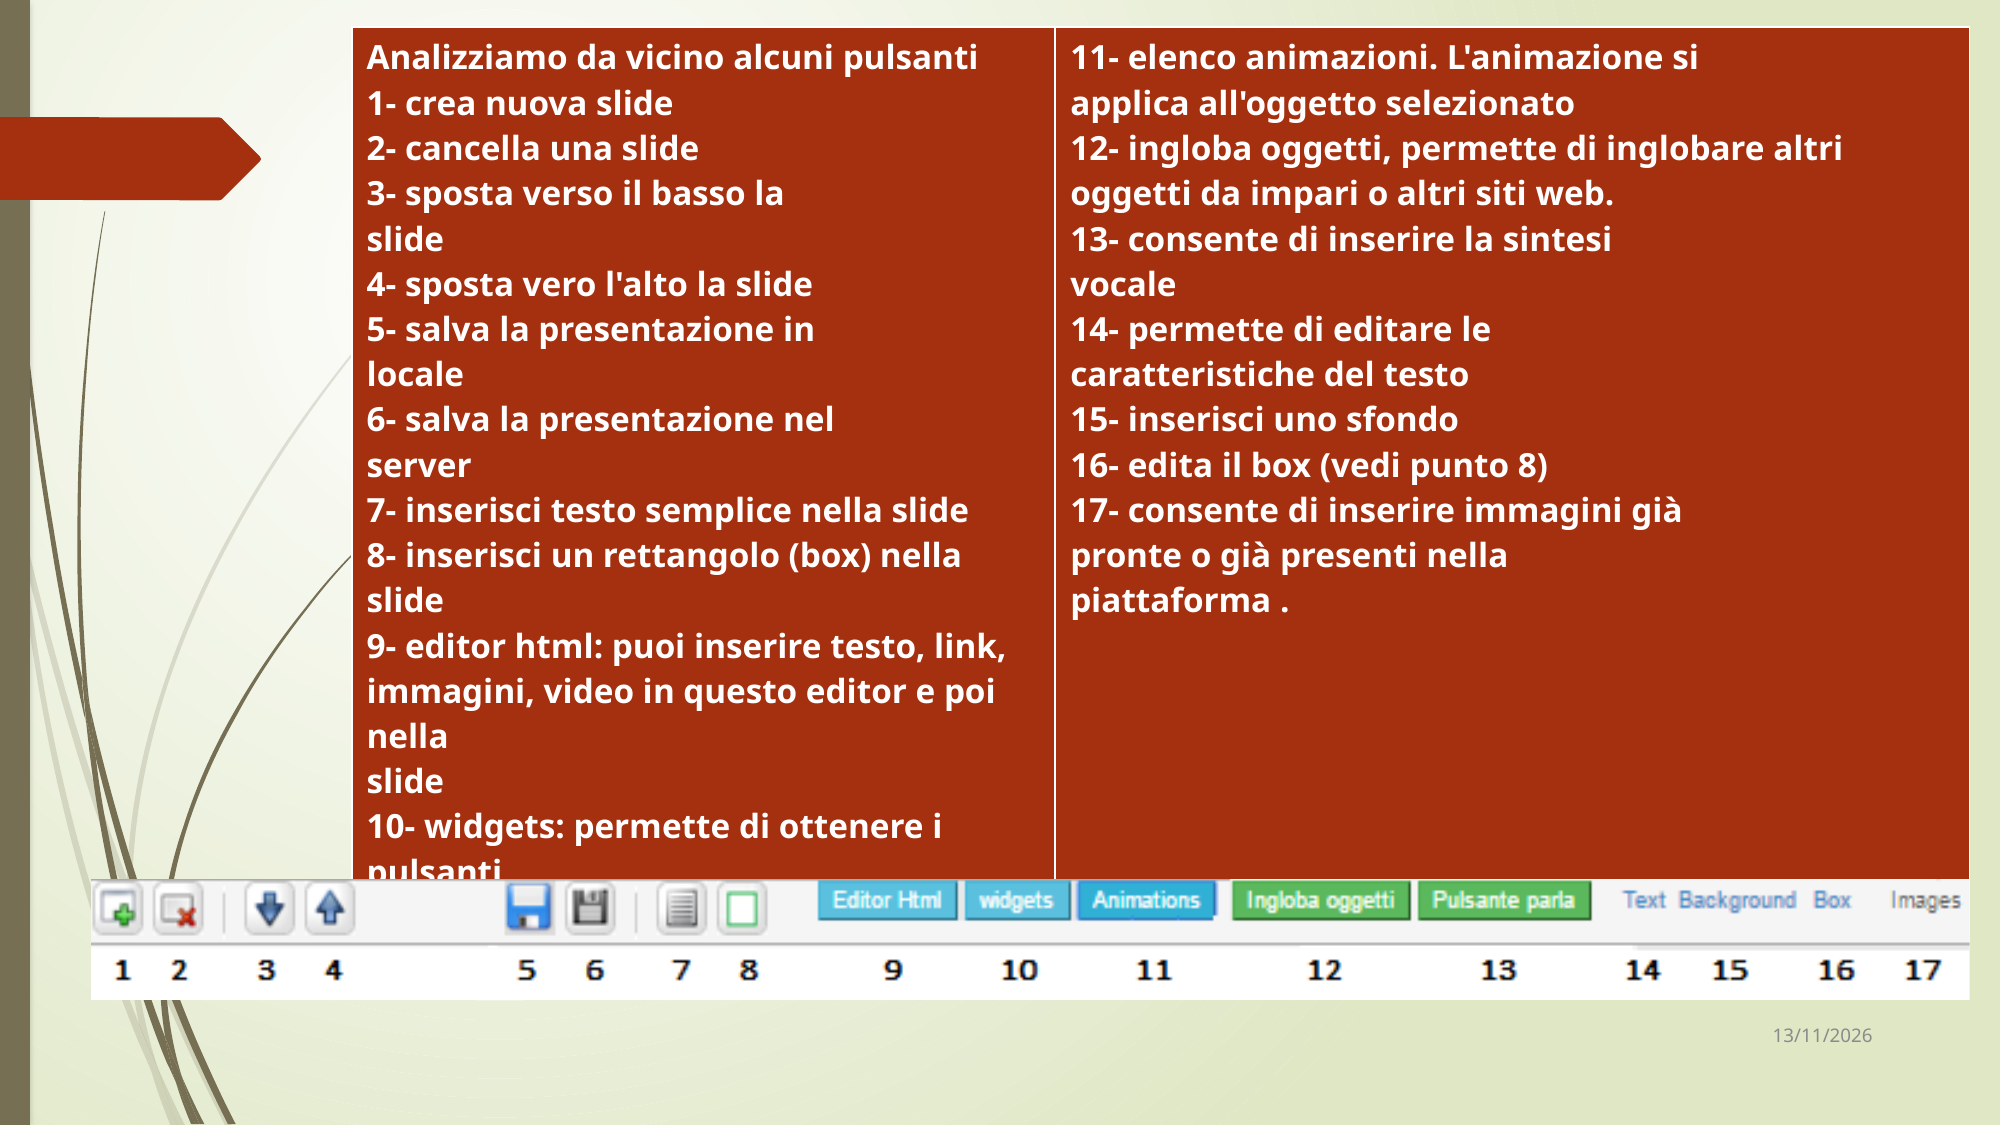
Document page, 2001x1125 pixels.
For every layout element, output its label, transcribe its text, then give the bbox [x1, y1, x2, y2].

table_header 11- elenco animazioni. L'animazione si applica all'oggetto selezionato 12- ingloba oggetti, permette di inglobare altri oggetti da impari o altri siti web. 13- consente di inserire la sintesi vocale 14- permette di editare le caratteristiche del testo 15- inserisci uno sfondo 16- edita il box (vedi punto 8) 17- consente di inserire immagini già pronte o già presenti nella piattaforma . [1056, 28, 1969, 879]
table_header Analizziamo da vicino alcuni pulsanti 1- crea nuova slide 2- cancella una slide 3- sposta verso il basso la slide 4- sposta vero l'alto la slide 5- salva la presentazione in locale 6- salva la presentazione nel server 7- inserisci testo semplice nella slide 8- inserisci un rettangolo (box) nella slide 9- editor html: puoi inserire testo, link, immagini, video in questo editor e poi nella slide 10- widgets: permette di ottenere i pulsanti [353, 28, 1054, 879]
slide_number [1699, 1010, 1888, 1067]
picture [90, 879, 1970, 1001]
